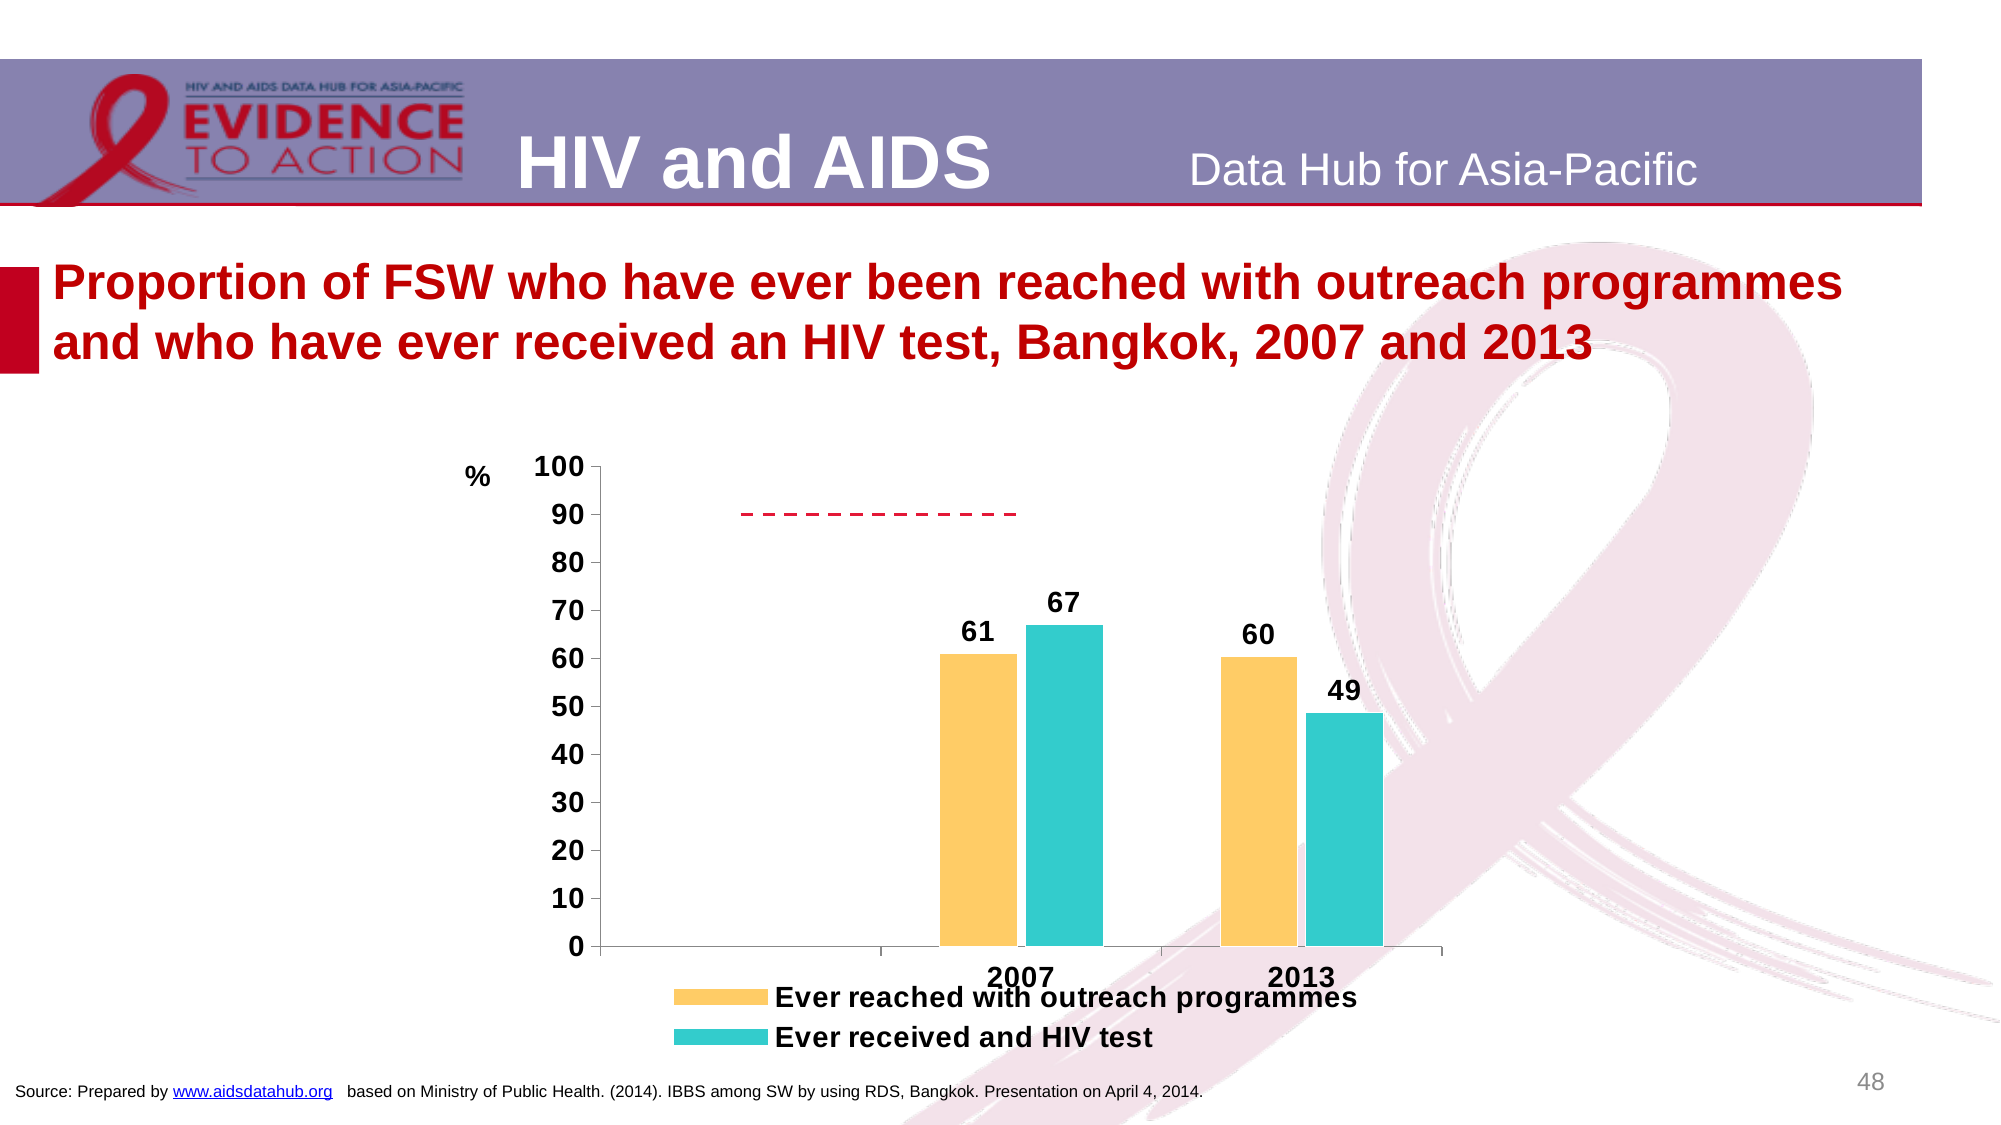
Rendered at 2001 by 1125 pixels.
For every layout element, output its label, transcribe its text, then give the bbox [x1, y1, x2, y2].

text_box Source: Prepared by www.aidsdatahub.org based on Ministry of Public Health. (2014). IBBS among SW by using RDS, Bangkok. Presentation on April 4, 2014. [0, 1072, 1463, 1122]
picture [706, 181, 2000, 1125]
title Proportion of FSW who have ever been reached with outreach programmes and who have ever received an HIV test, Bangkok, 2007 and 2013 [37, 242, 1863, 325]
chart [449, 437, 1463, 1063]
slide_number 48 [1781, 1042, 1900, 1103]
picture [11, 74, 469, 207]
